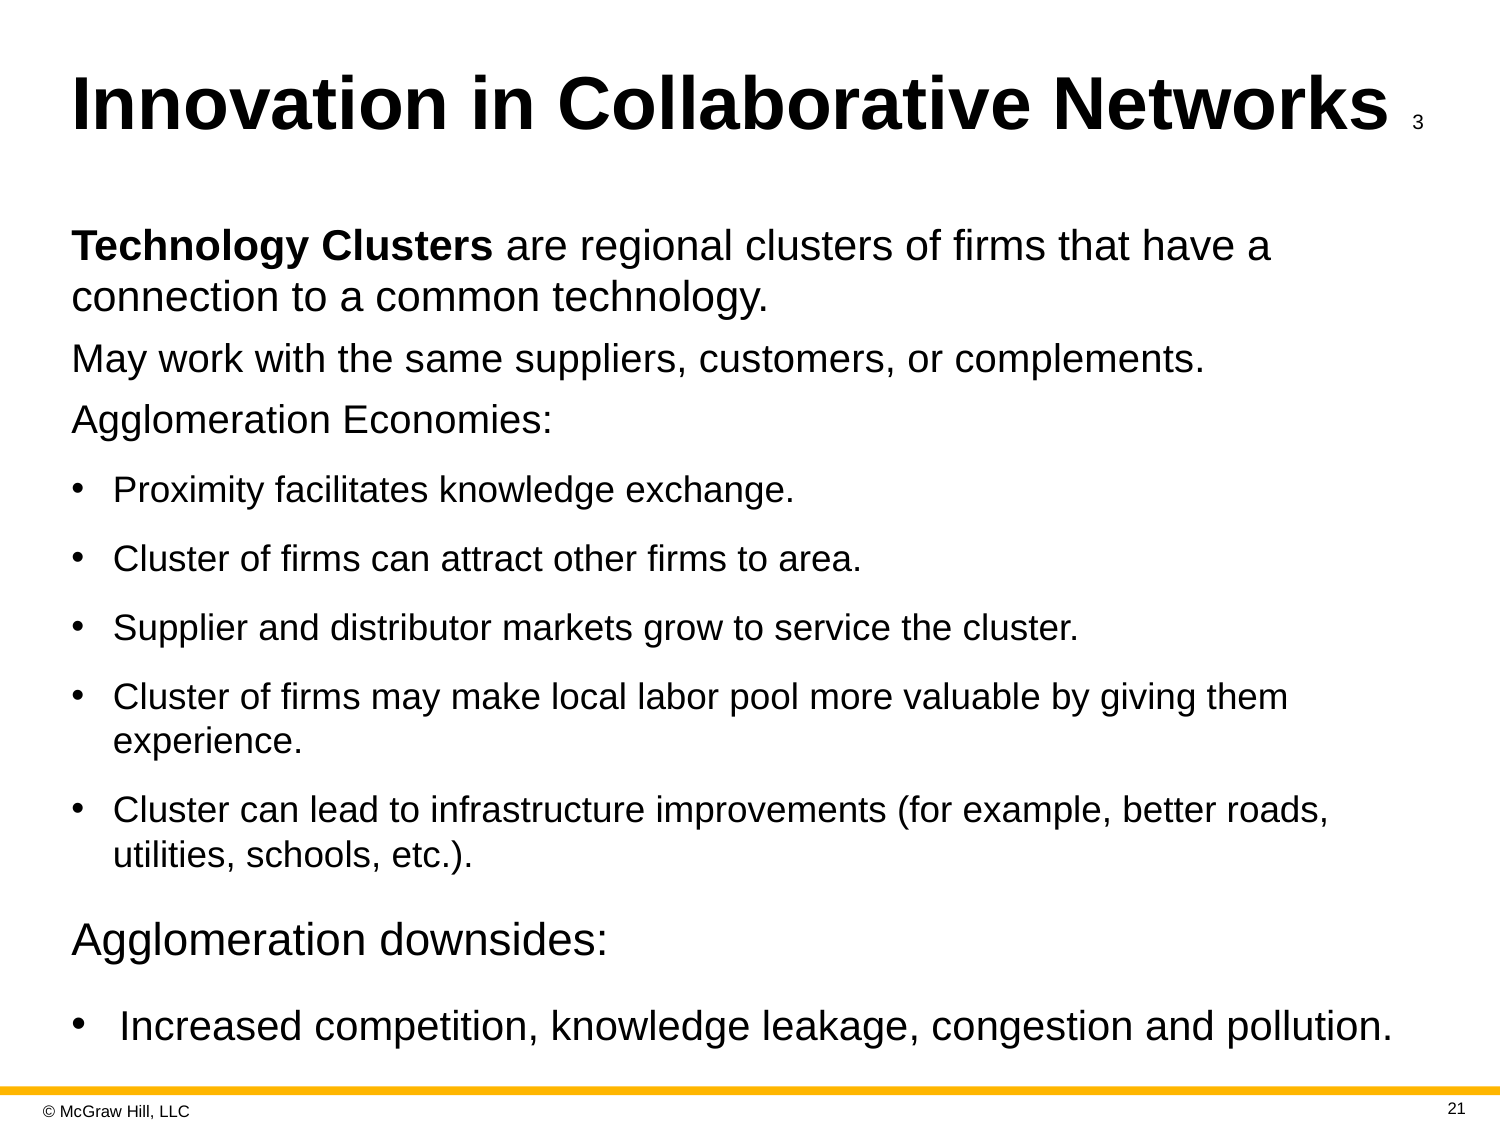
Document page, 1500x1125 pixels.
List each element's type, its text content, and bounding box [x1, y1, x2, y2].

list Agglomeration downsides: Increased competition, knowledge leakage, congestion and pollution. [56, 902, 1444, 1062]
list Technology Clusters are regional clusters of firms that have a connection to a common technology. May work with the same suppliers, customers, or complements. Agglomeration Economies: Proximity facilitates knowledge exchange. Cluster of firms can attract other firms to area. Supplier and distributor markets grow to service the cluster. Cluster of firms may make local labor pool more valuable by giving them experience. Cluster can lead to infrastructure improvements (for example, better roads, utilities, schools, etc.). [56, 209, 1444, 890]
title Innovation in Collaborative Networks 3 [56, 38, 1444, 173]
slide_number 21 [1415, 1094, 1474, 1122]
